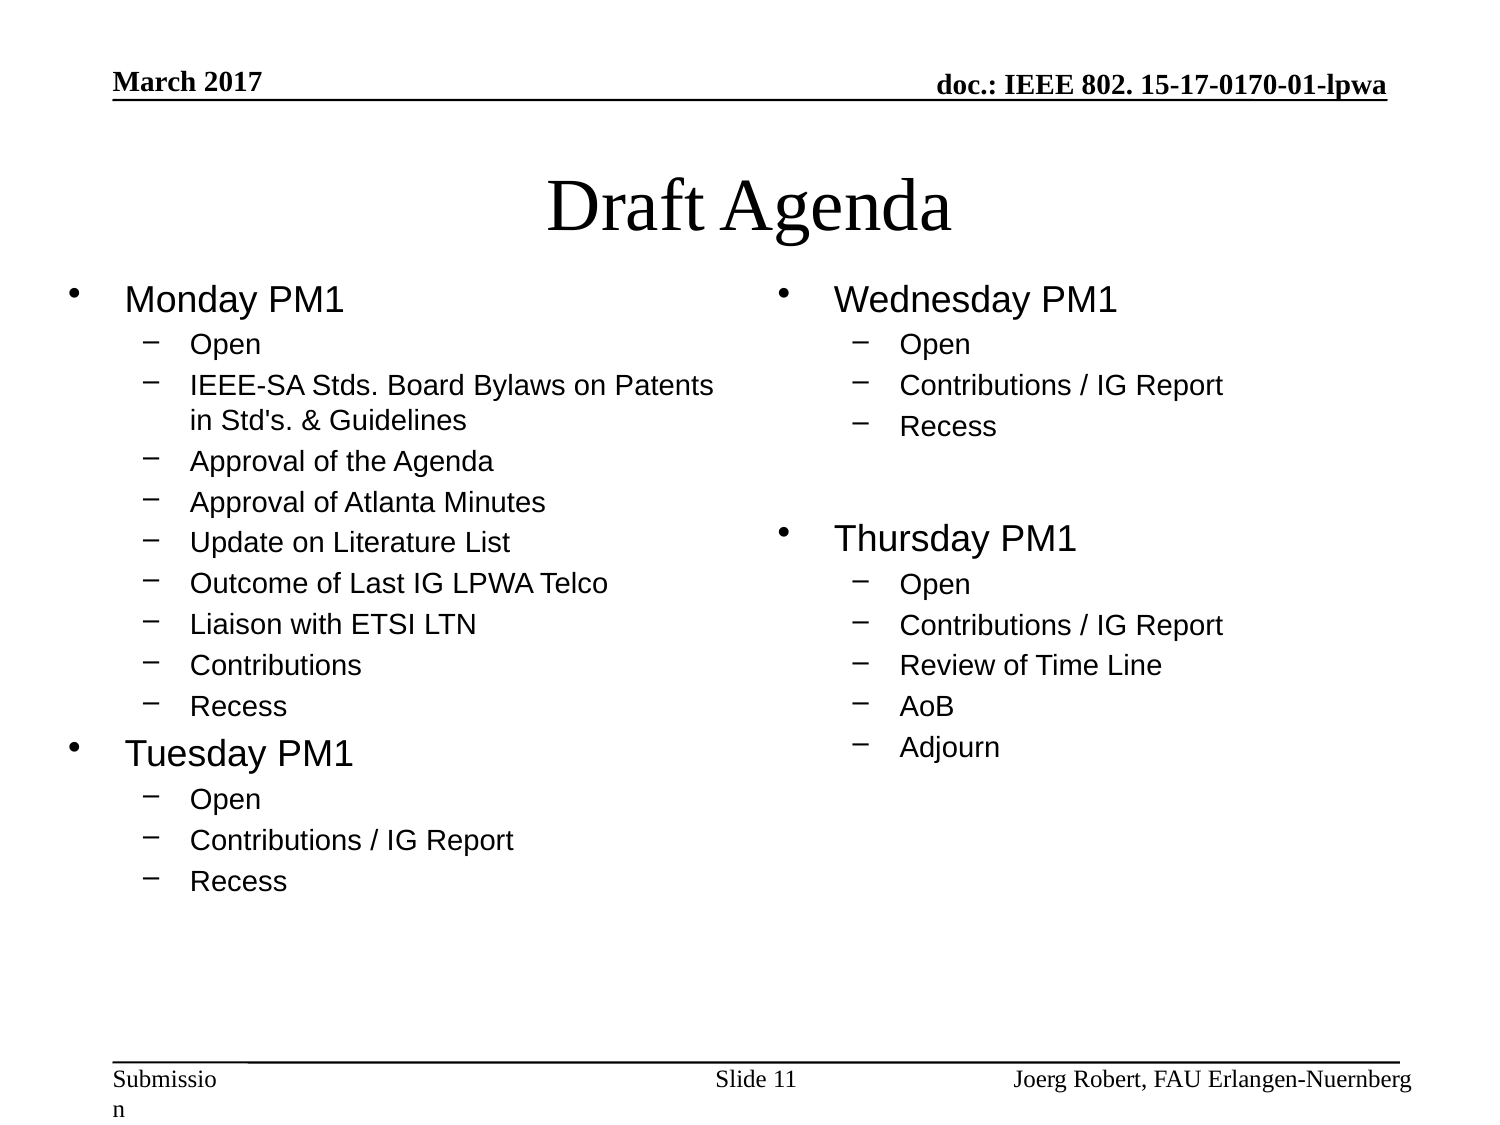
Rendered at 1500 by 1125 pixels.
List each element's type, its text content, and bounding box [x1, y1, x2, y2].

title Draft Agenda [112, 112, 1388, 288]
slide_number Slide 11 [712, 1062, 800, 1093]
footer Joerg Robert, FAU Erlangen-Nuernberg [900, 1062, 1413, 1093]
list Monday PM1 Open IEEE-SA Stds. Board Bylaws on Patents in Std's. & Guidelines Approval of the Agenda Approval of Atlanta Minutes Update on Literature List Outcome of Last IG LPWA Telco Liaison with ETSI LTN Contributions Recess Tuesday PM1 Open Contributions / IG Report Recess [53, 267, 738, 1000]
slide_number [112, 62, 375, 98]
list Wednesday PM1 Open Contributions / IG Report Recess Thursday PM1 Open Contributions / IG Report Review of Time Line AoB Adjourn [762, 267, 1412, 1000]
